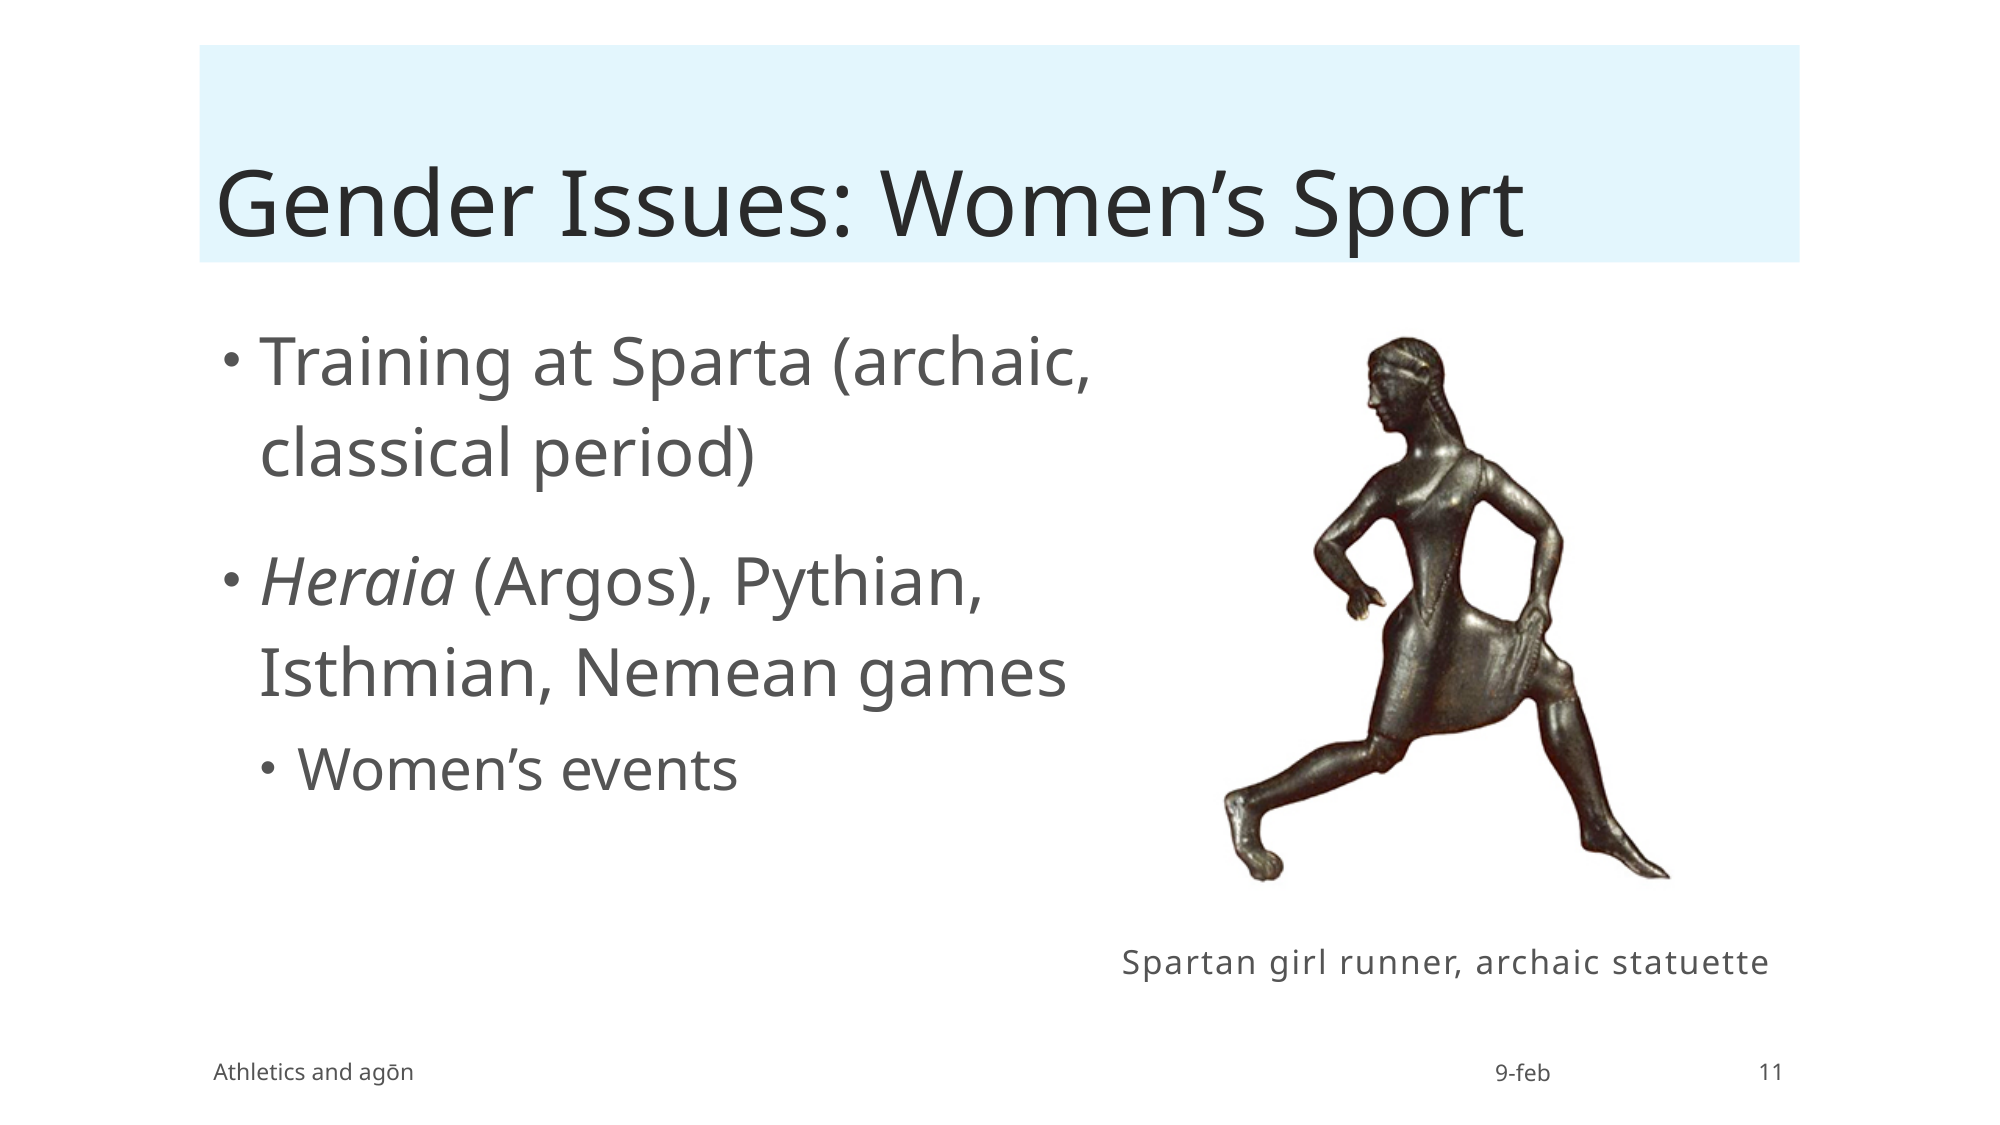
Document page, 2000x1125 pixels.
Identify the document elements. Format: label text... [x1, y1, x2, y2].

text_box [1093, 327, 1800, 986]
title Gender Issues: Women’s Sport [199, 45, 1800, 263]
slide_number 9-feb [1337, 1057, 1567, 1088]
slide_number 11 [1612, 1057, 1800, 1088]
footer Athletics and agōn [198, 1057, 1288, 1088]
list Training at Sparta (archaic, classical period) Heraia (Argos), Pythian, Isthmian, Nemean games Women’s events [199, 299, 1140, 1013]
